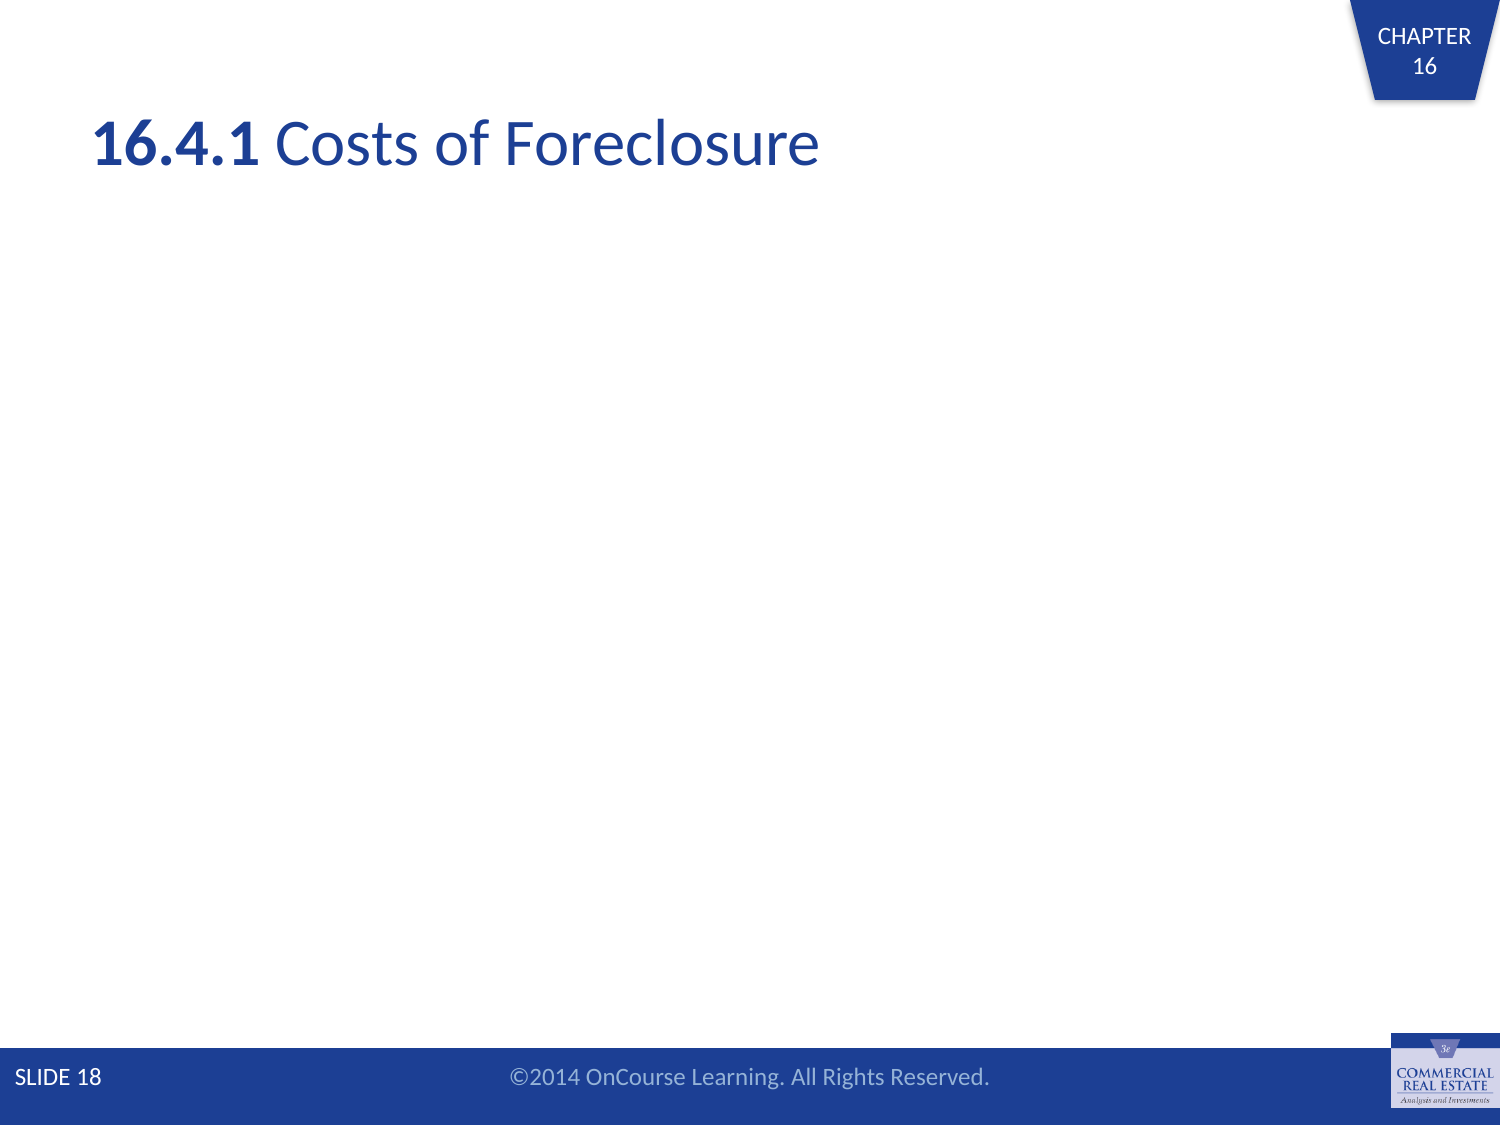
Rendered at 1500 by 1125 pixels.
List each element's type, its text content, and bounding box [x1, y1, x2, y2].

picture [1391, 1033, 1500, 1108]
title 16.4.1 Costs of Foreclosure [75, 45, 1375, 233]
slide_number SLIDE 18 [0, 1052, 350, 1113]
